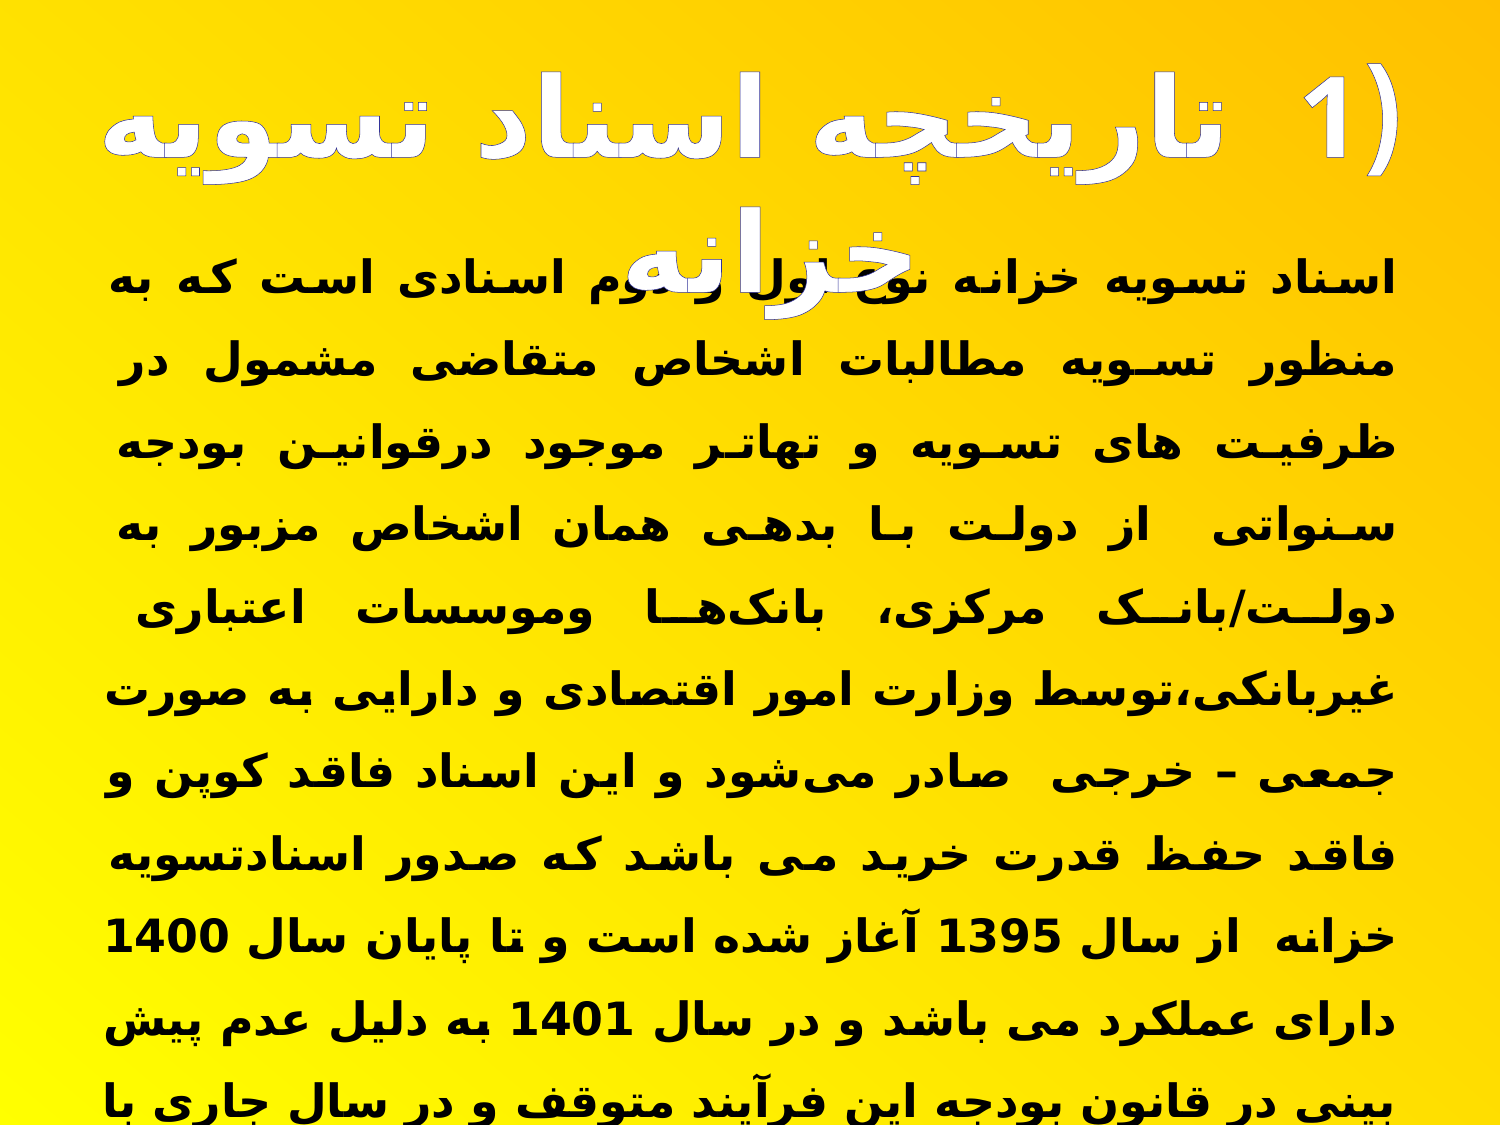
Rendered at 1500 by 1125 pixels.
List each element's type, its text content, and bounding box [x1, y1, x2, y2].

list اسناد تسویه خزانه نوع اول و دوم اسنادی است که به منظور تسویه مطالبات اشخاص متقاضی مشمول در ظرفیت های تسویه و تهاتر موجود درقوانین بودجه سنواتی از دولت با بدهی همان اشخاص مزبور به دولت/بانک مرکزی، بانک‌ها وموسسات اعتباری غیربانکی،توسط وزارت امور اقتصادی و دارایی به صورت جمعی – خرجی صادر می‌شود و این اسناد فاقد کوپن و فاقد حفظ قدرت خرید می باشد که صدور اسنادتسویه خزانه از سال 1395 آغاز شده است و تا پایان سال 1400 دارای عملکرد می باشد و در سال 1401 به دلیل عدم پیش بینی در قانون بودجه این فرآیند متوقف و در سال جاری با پیش بینی ظرفیت قانونی در قانون بودجه سال جاری در قالب بندهای (ط) و (ف) تبصره (5) و بند (ث) تبصره (6) این فرآیند امکانپذیر می باشد. [87, 323, 1413, 900]
text_box (1 تاریخچه اسناد تسویه خزانه [0, 37, 1500, 323]
